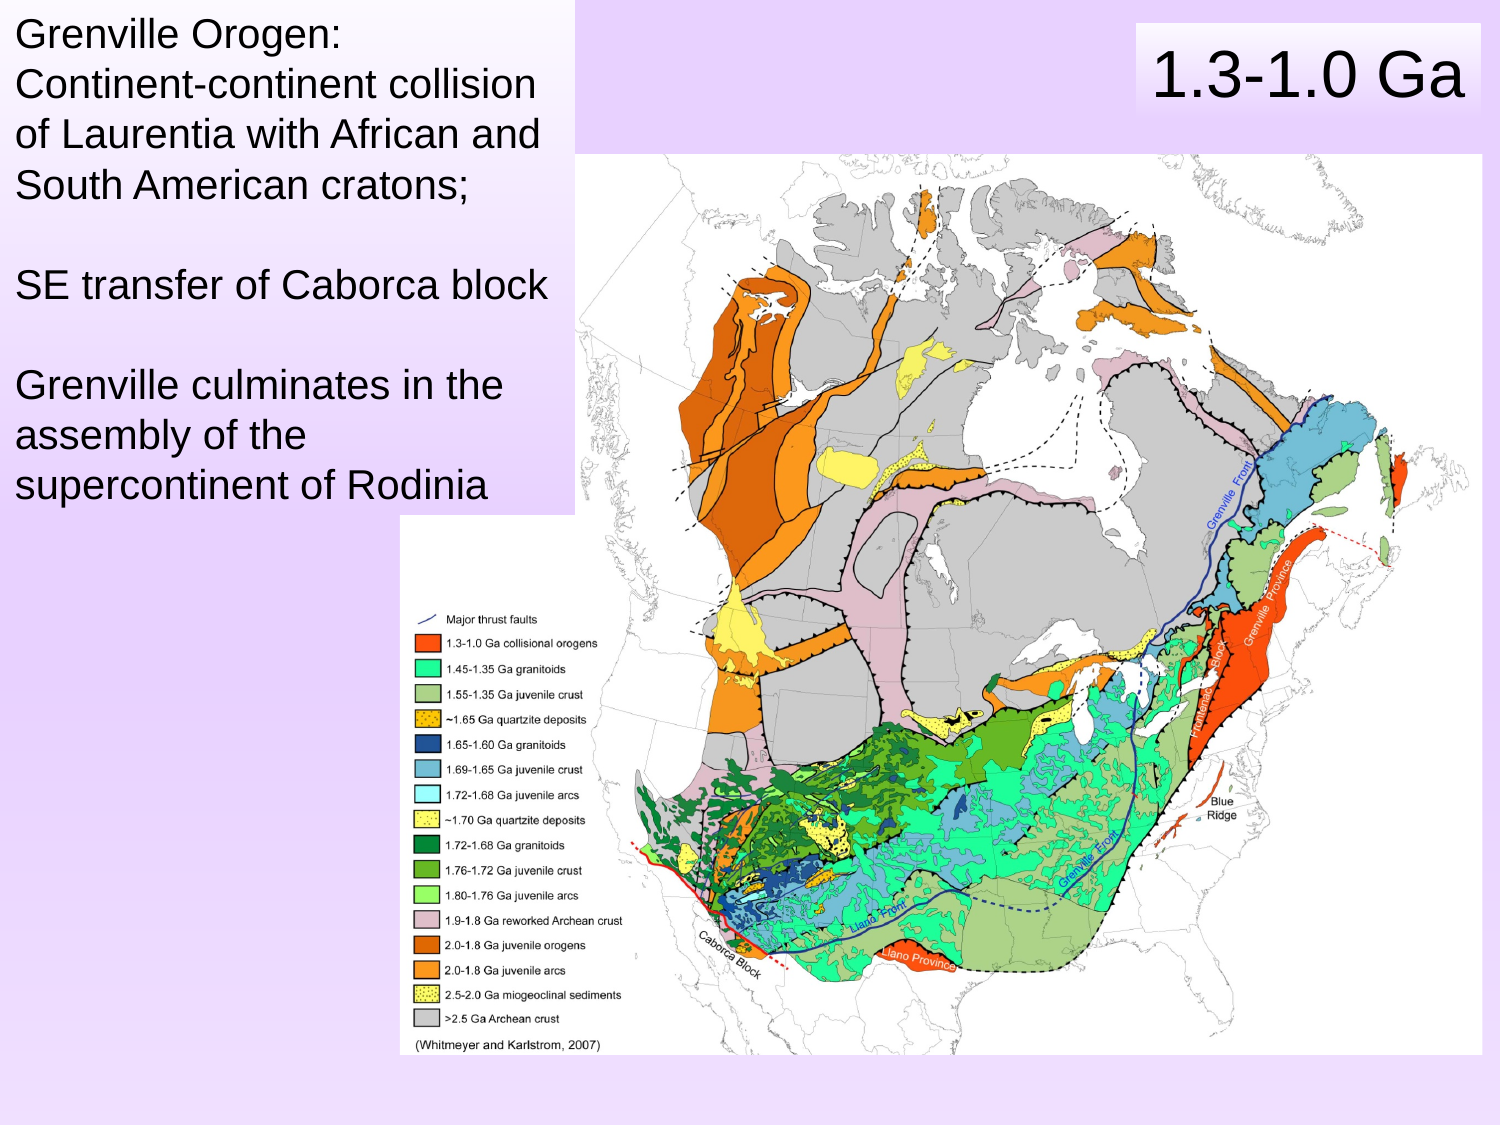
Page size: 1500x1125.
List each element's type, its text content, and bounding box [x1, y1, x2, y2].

text_box 1.3-1.0 Ga [1136, 23, 1481, 119]
text_box Grenville Orogen: Continent-continent collision of Laurentia with African and South American cratons; SE transfer of Caborca block Grenville culminates in the assembly of the supercontinent of Rodinia [0, 0, 575, 515]
picture [399, 154, 1483, 1056]
